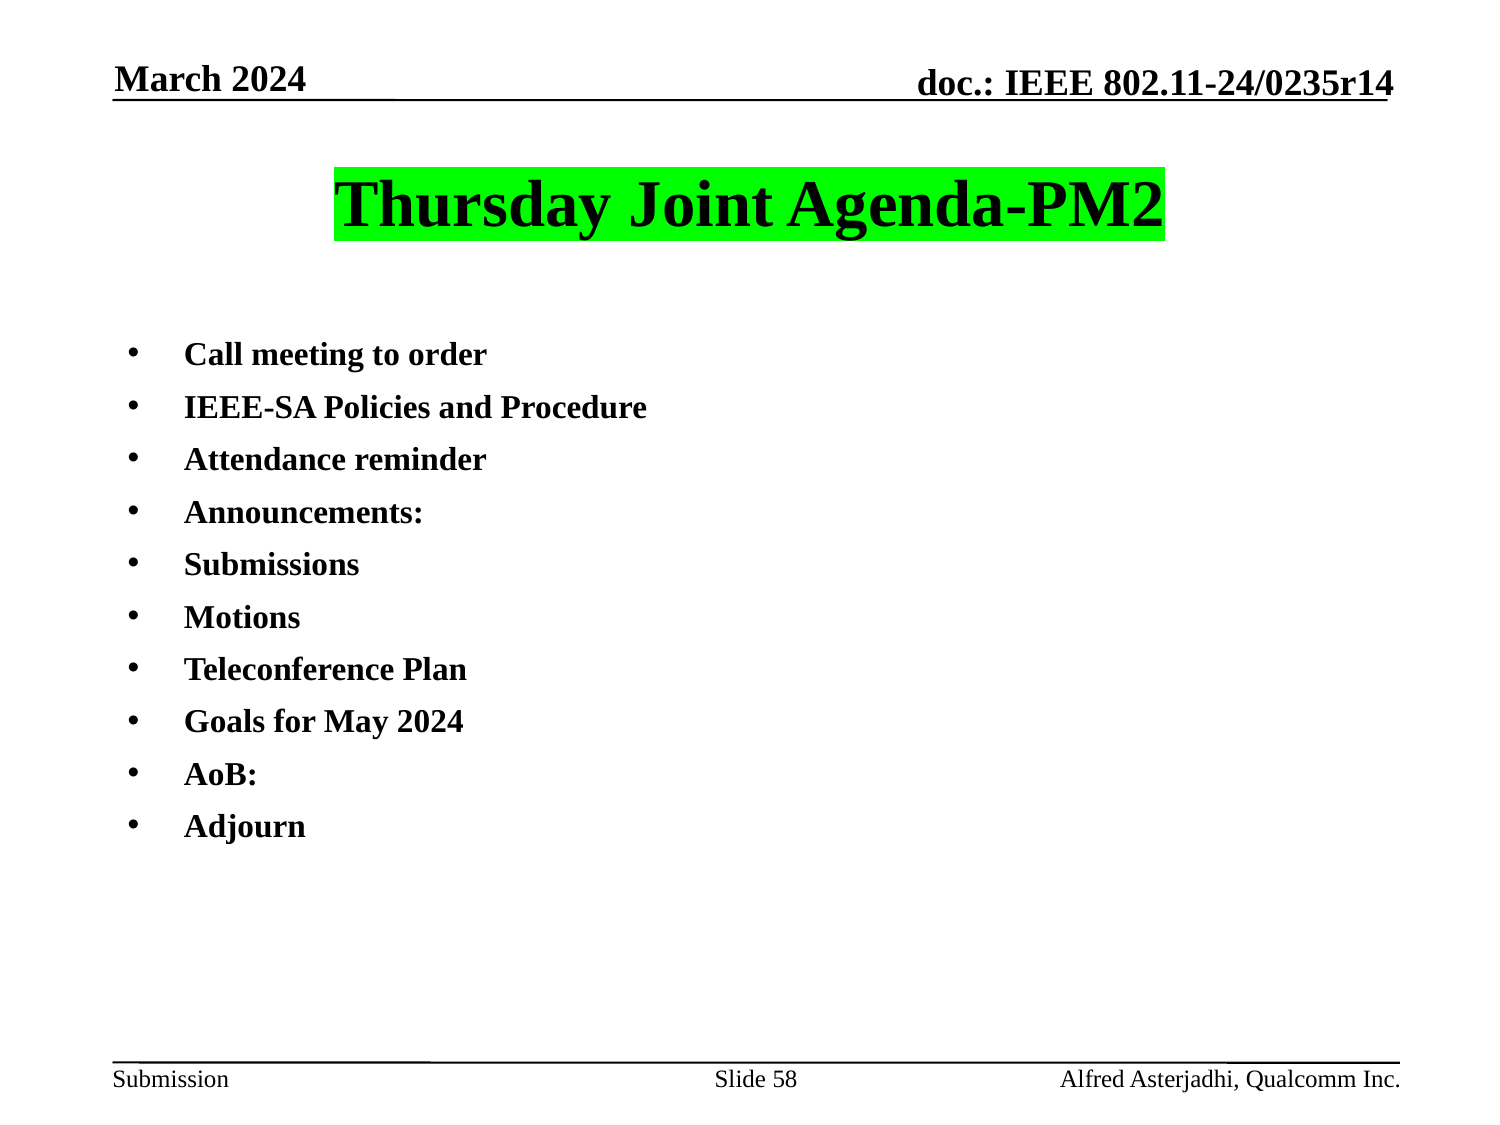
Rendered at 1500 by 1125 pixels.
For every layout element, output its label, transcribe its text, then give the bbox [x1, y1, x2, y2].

footer Alfred Asterjadhi, Qualcomm Inc. [878, 1061, 1402, 1093]
slide_number Slide 58 [712, 1061, 800, 1123]
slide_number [114, 54, 423, 100]
list Call meeting to order IEEE-SA Policies and Procedure Attendance reminder Announcements: Submissions Motions Teleconference Plan Goals for May 2024 AoB: Adjourn [112, 324, 1388, 1000]
title Thursday Joint Agenda-PM2 [112, 112, 1388, 288]
